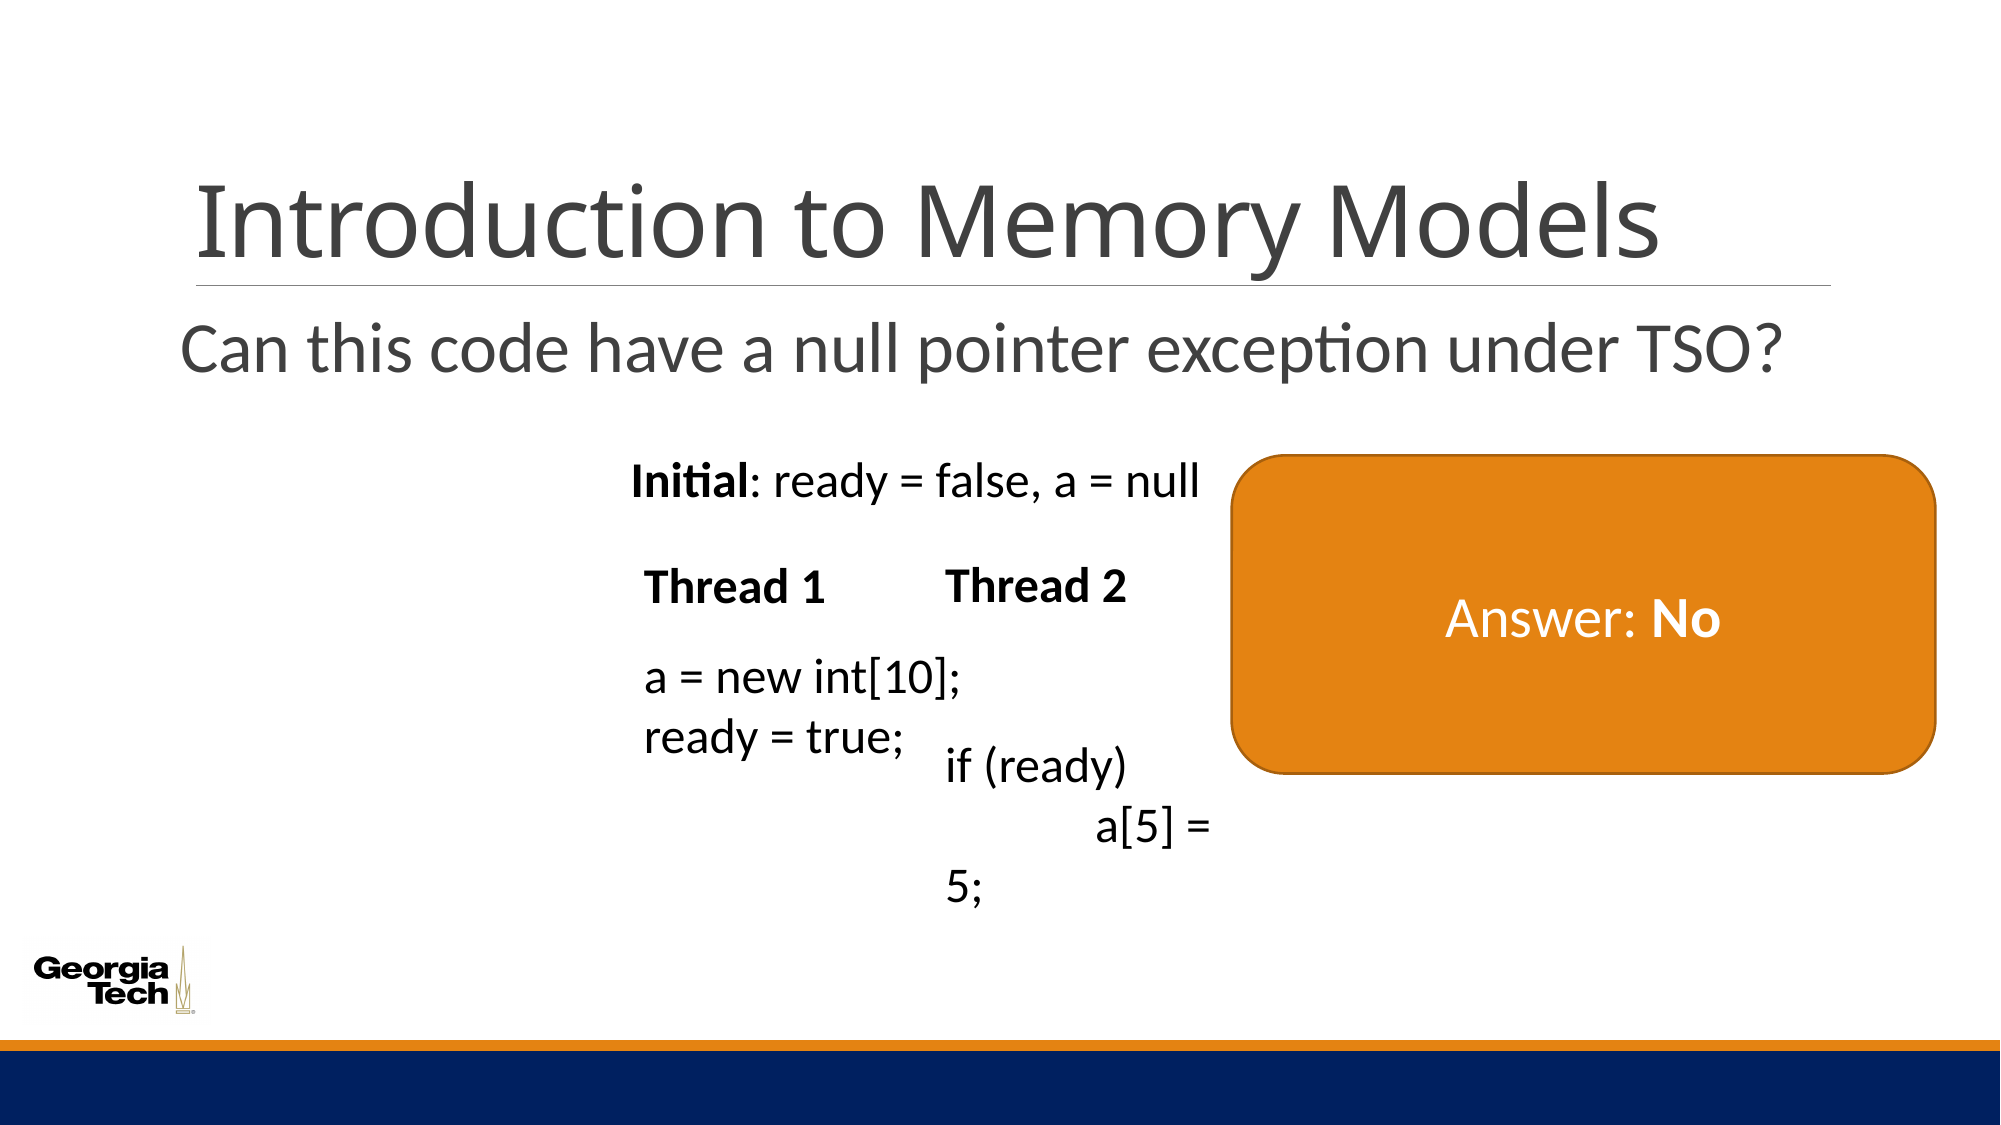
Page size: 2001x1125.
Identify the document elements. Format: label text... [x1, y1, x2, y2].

list Can this code have a null pointer exception under TSO? [180, 302, 1830, 469]
text_box Initial: ready = false, a = null [615, 440, 1337, 515]
picture [22, 936, 211, 1025]
title Introduction to Memory Models [180, 47, 1830, 285]
text_box Answer: No [1230, 454, 1937, 775]
text_box Thread 2 if (ready) a[5] = 5; [930, 544, 1232, 920]
text_box Thread 1 a = new int[10]; ready = true; [629, 546, 930, 772]
